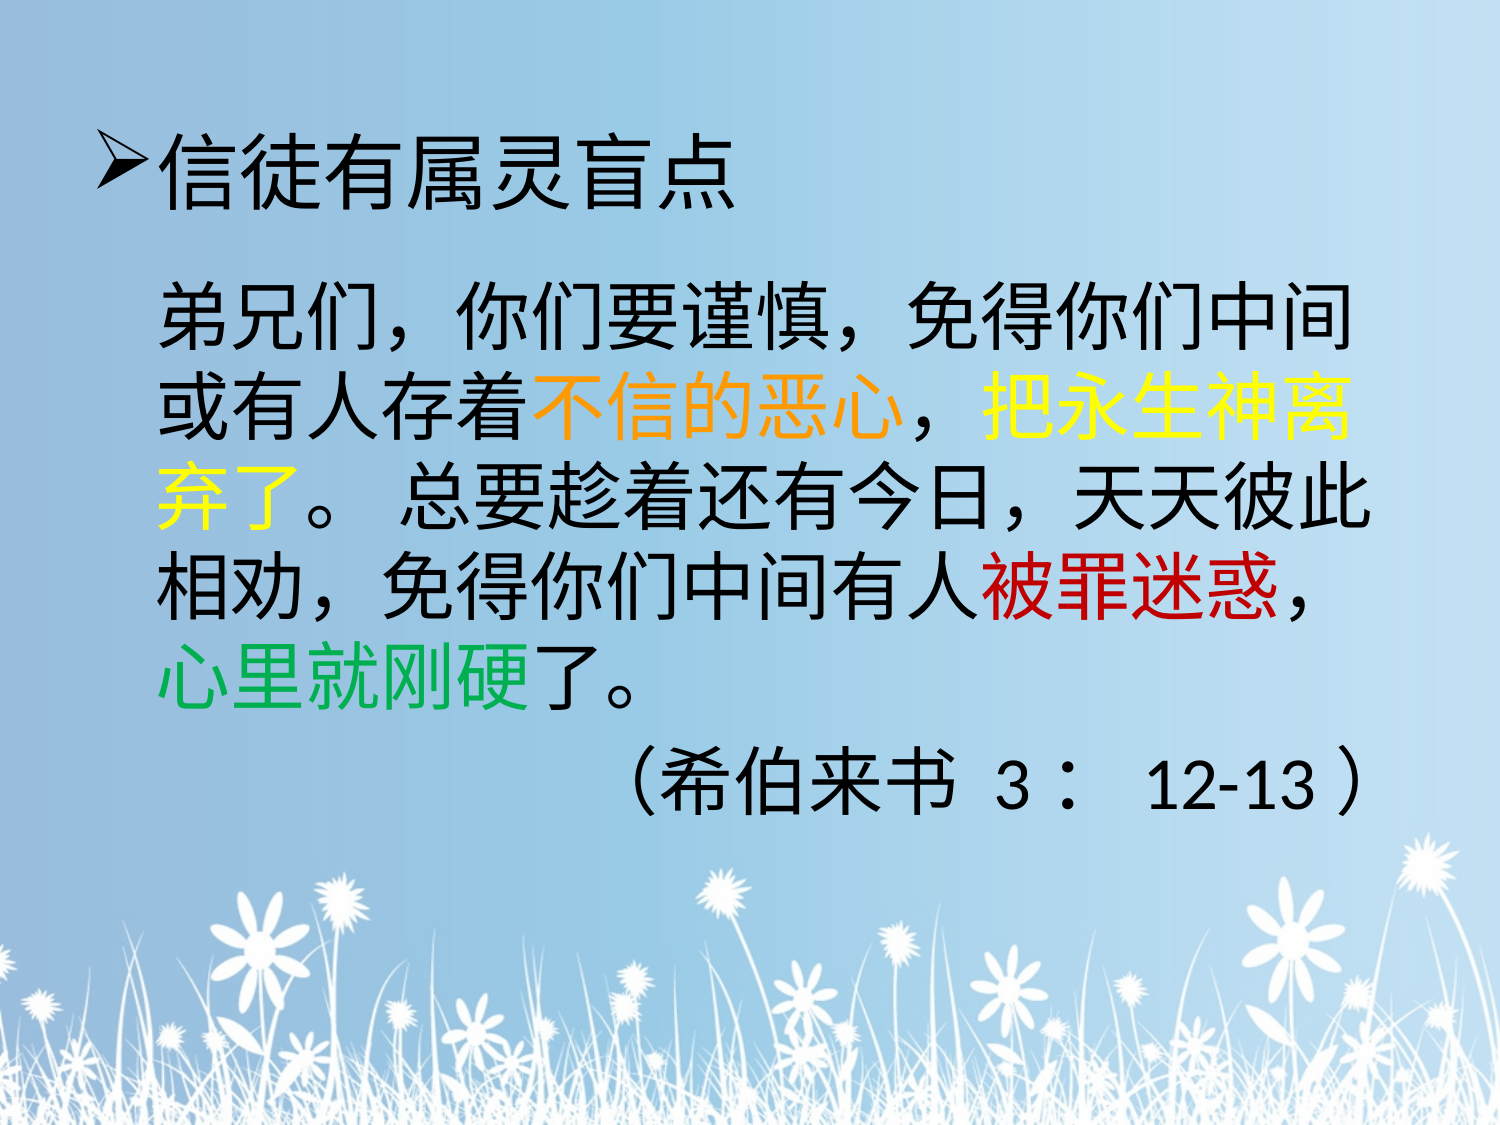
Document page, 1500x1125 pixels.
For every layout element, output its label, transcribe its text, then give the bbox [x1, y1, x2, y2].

list 信徒有属灵盲点 弟兄们，你们要谨慎，免得你们中间或有人存着不信的恶心，把永生神离弃了。 总要趁着还有今日，天天彼此相劝，免得你们中间有人被罪迷惑，心里就刚硬了。 （希伯来书 3：12-13） [75, 112, 1425, 855]
